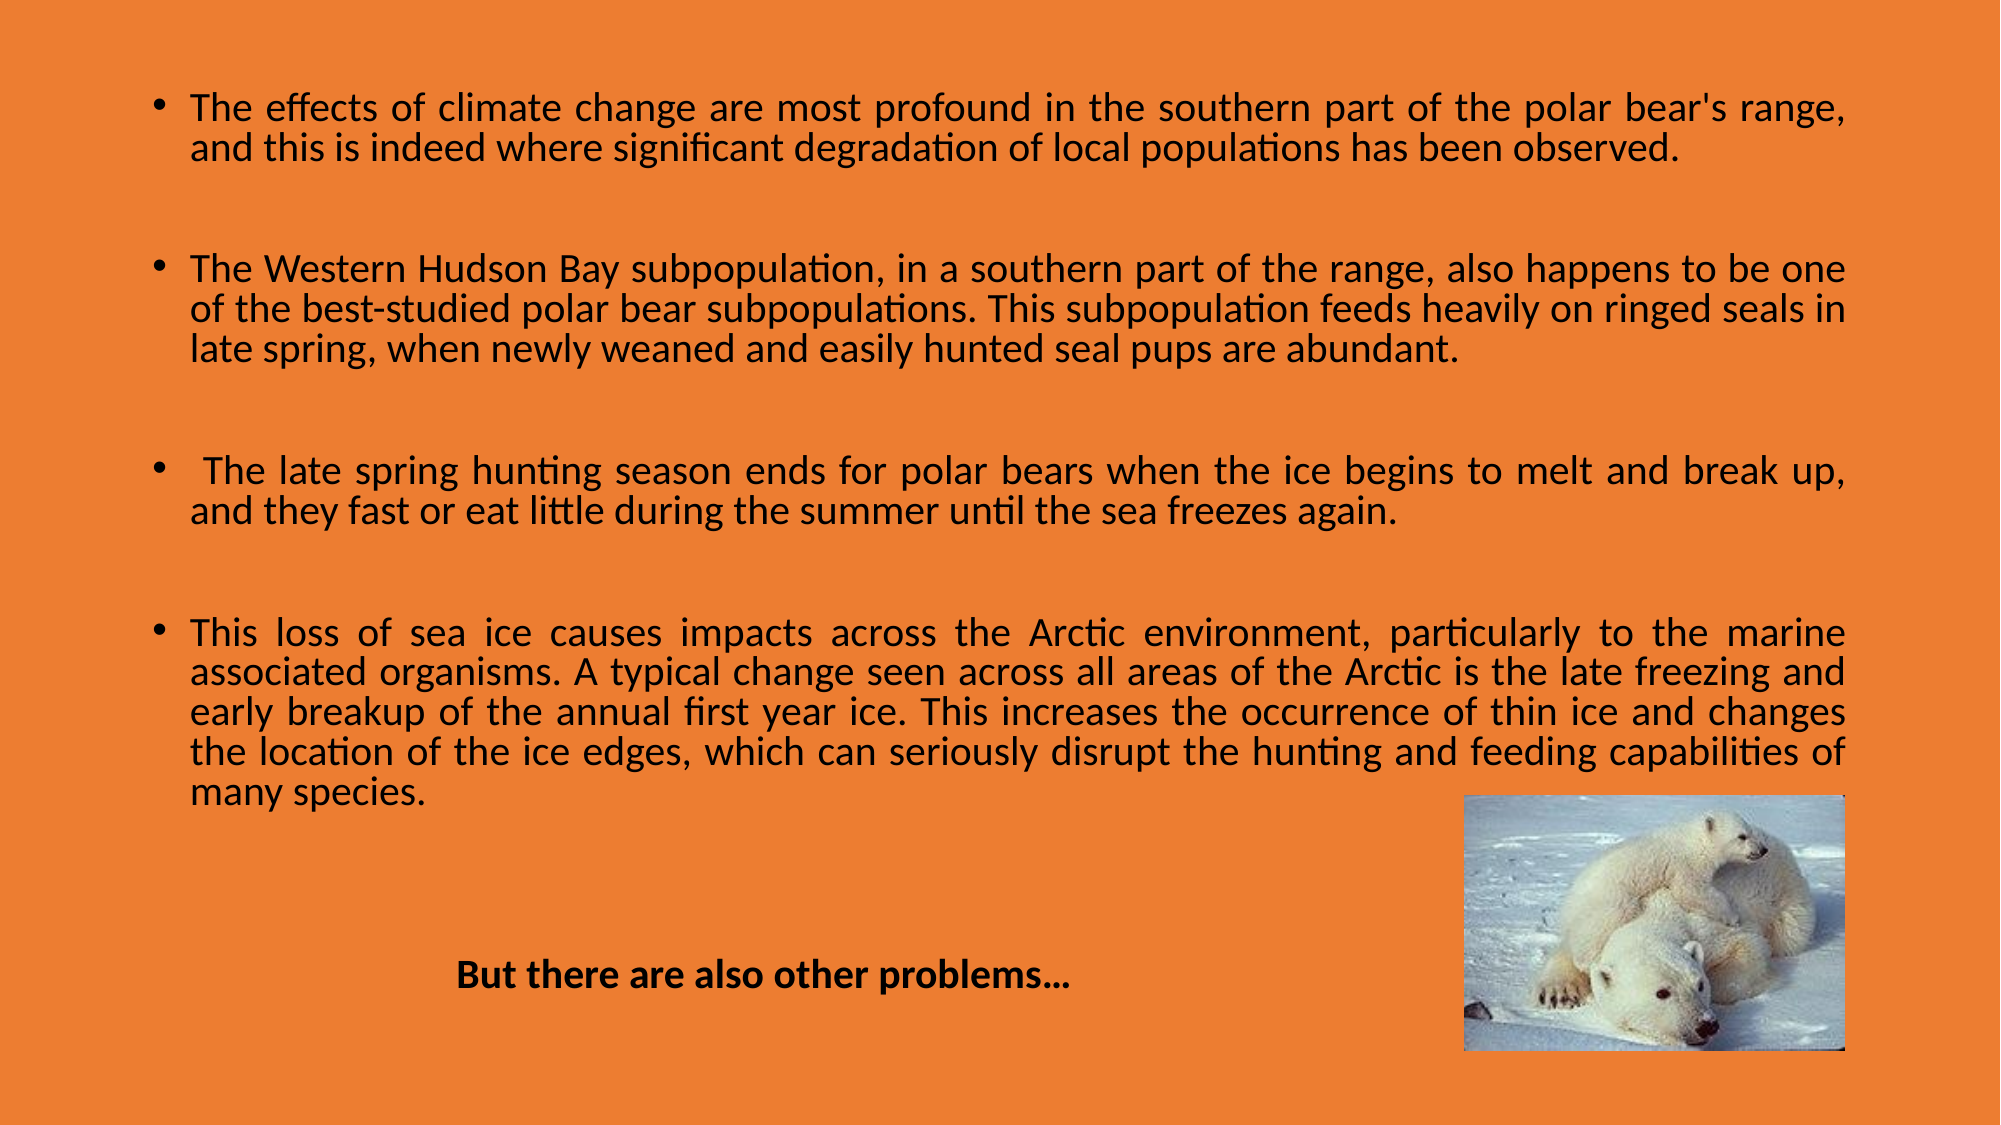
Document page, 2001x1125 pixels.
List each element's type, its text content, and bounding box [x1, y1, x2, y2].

list The effects of climate change are most profound in the southern part of the polar bear's range, and this is indeed where significant degradation of local populations has been observed. The Western Hudson Bay subpopulation, in a southern part of the range, also happens to be one of the best-studied polar bear subpopulations. This subpopulation feeds heavily on ringed seals in late spring, when newly weaned and easily hunted seal pups are abundant. The late spring hunting season ends for polar bears when the ice begins to melt and break up, and they fast or eat little during the summer until the sea freezes again. This loss of sea ice causes impacts across the Arctic environment, particularly to the marine associated organisms. A typical change seen across all areas of the Arctic is the late freezing and early breakup of the annual first year ice. This increases the occurrence of thin ice and changes the location of the ice edges, which can seriously disrupt the hunting and feeding capabilities of many species. But there are also other problems… [137, 81, 1863, 1014]
picture [1464, 794, 1845, 1051]
